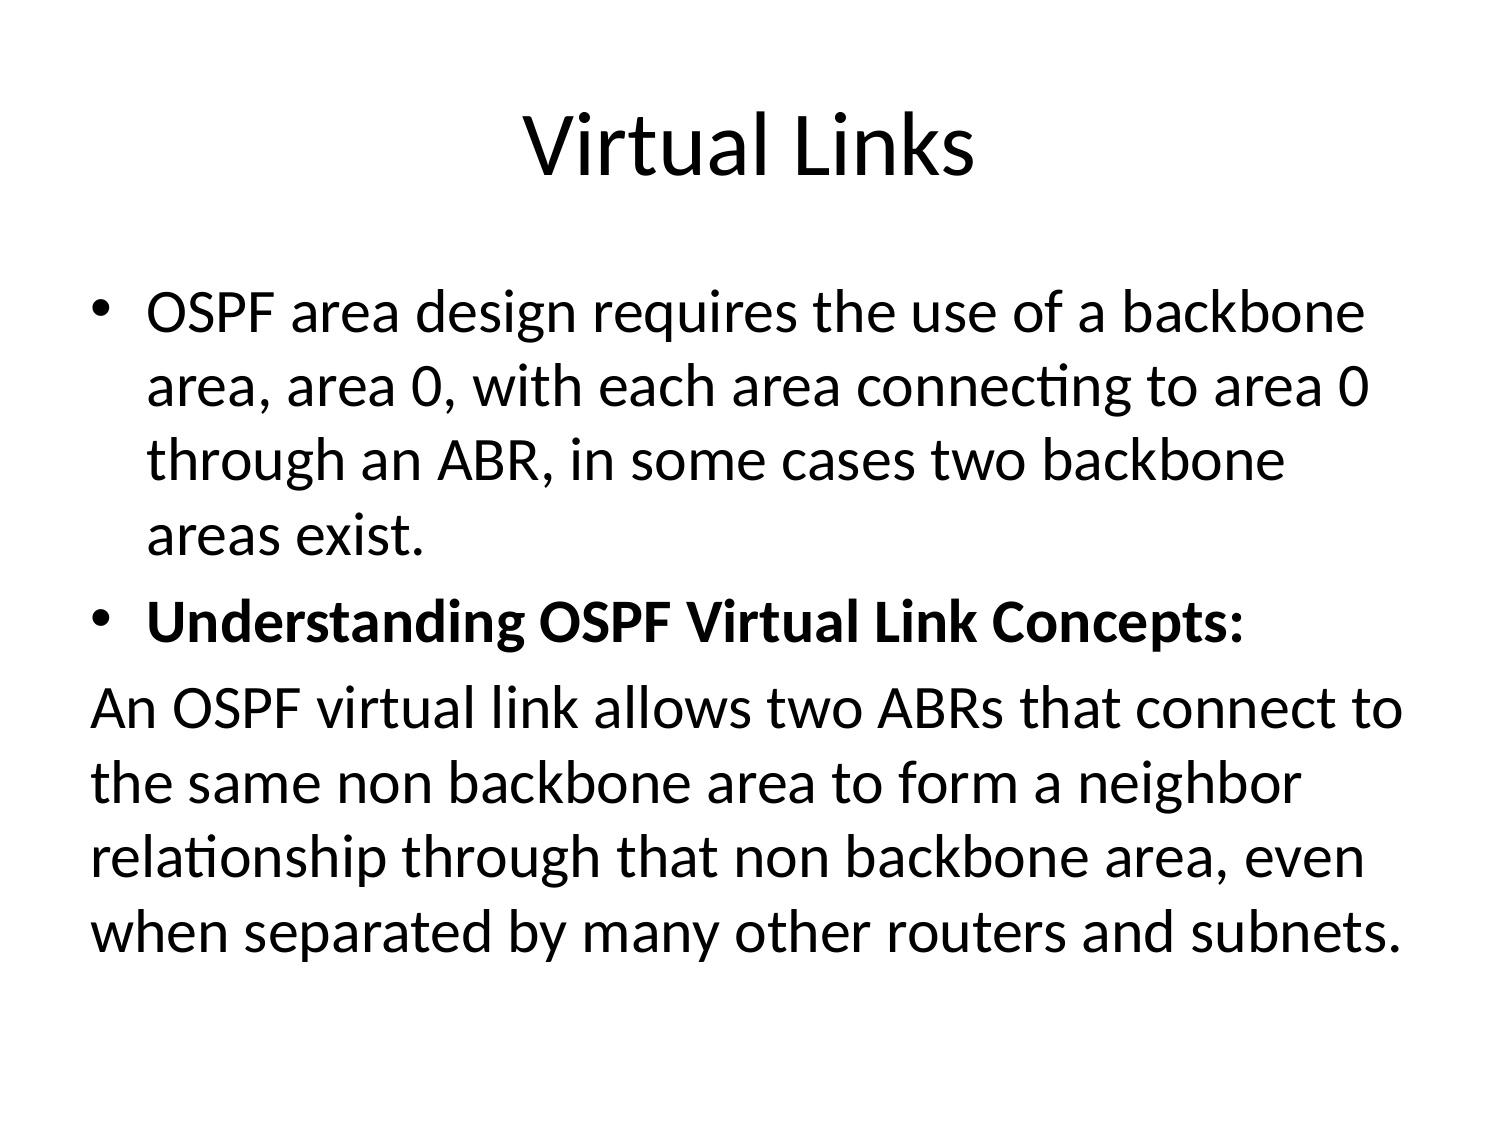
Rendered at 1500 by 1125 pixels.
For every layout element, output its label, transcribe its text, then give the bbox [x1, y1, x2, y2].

list OSPF area design requires the use of a backbone area, area 0, with each area connecting to area 0 through an ABR, in some cases two backbone areas exist. Understanding OSPF Virtual Link Concepts: An OSPF virtual link allows two ABRs that connect to the same non backbone area to form a neighbor relationship through that non backbone area, even when separated by many other routers and subnets. [75, 262, 1425, 1005]
title Virtual Links [75, 45, 1425, 233]
